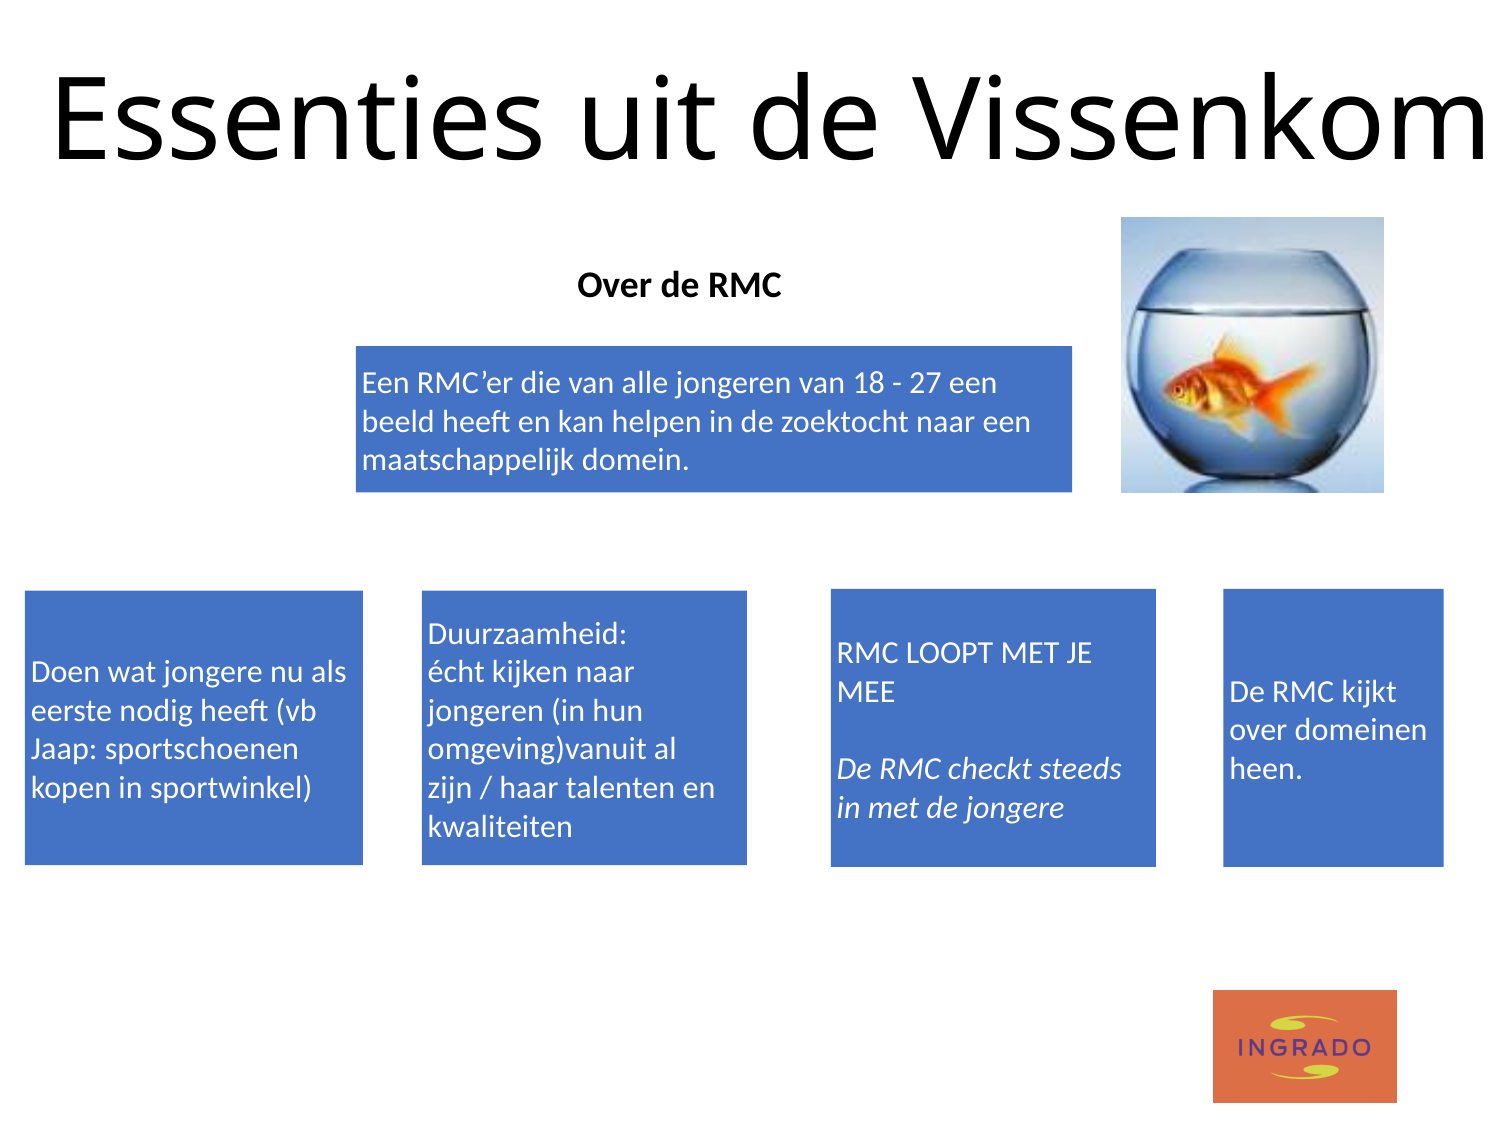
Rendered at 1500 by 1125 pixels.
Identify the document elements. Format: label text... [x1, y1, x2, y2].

title Essenties uit de Vissenkom [24, 23, 1500, 193]
picture [1121, 217, 1384, 493]
picture [1213, 990, 1397, 1103]
text_box RMC LOOPT MET JE MEE De RMC checkt steeds in met de jongere [830, 588, 1156, 867]
text_box Over de RMC [571, 254, 791, 312]
text_box De RMC kijkt over domeinen heen. [1223, 588, 1444, 867]
text_box Een RMC’er die van alle jongeren van 18 - 27 een beeld heeft en kan helpen in de zoektocht naar een maatschappelijk domein. [355, 346, 1073, 493]
text_box Duurzaamheid: écht kijken naar jongeren (in hun omgeving)vanuit al zijn / haar talenten en kwaliteiten [421, 590, 747, 866]
text_box Doen wat jongere nu als eerste nodig heeft (vb Jaap: sportschoenen kopen in sportwinkel) [24, 590, 363, 866]
